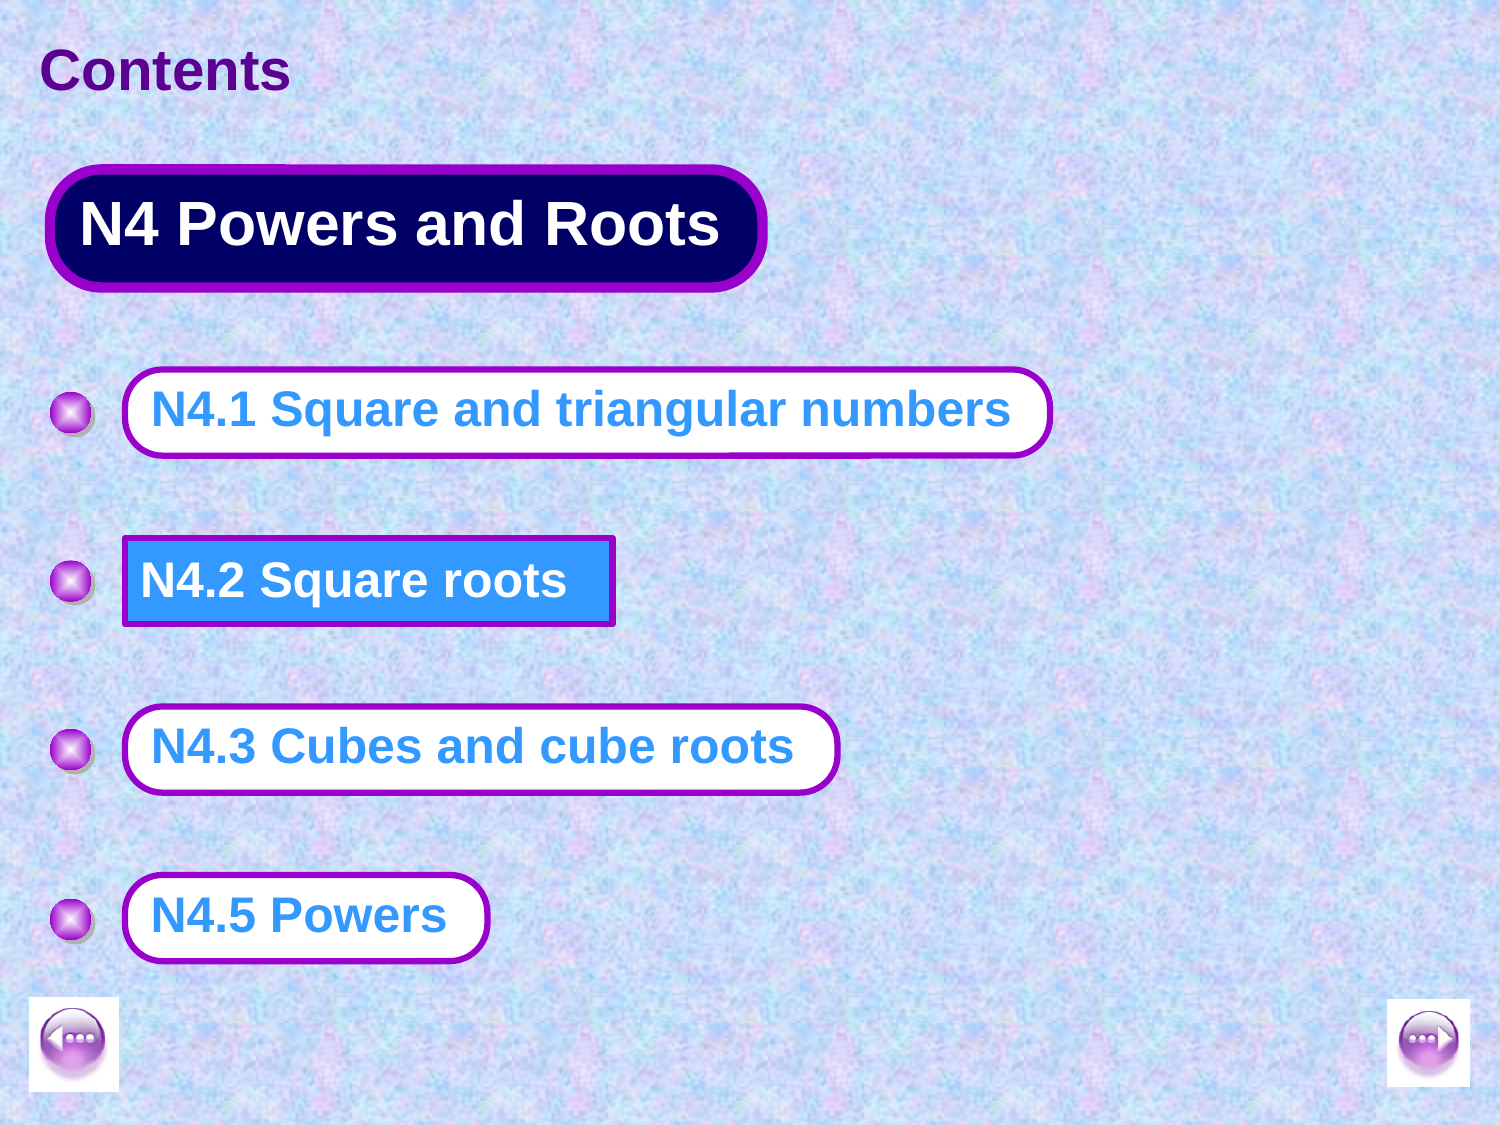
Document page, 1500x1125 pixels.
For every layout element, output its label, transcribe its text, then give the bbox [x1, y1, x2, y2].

text_box N4 Powers and Roots [49, 169, 763, 288]
picture [0, 0, 1500, 1125]
title Contents [24, 24, 313, 113]
subtitle N4.2 Square roots [125, 537, 613, 625]
text_box N4.3 Cubes and cube roots [125, 706, 838, 793]
text_box [50, 560, 92, 602]
text_box [50, 391, 92, 434]
text_box [50, 728, 92, 771]
text_box [50, 898, 92, 941]
text_box N4.1 Square and triangular numbers [125, 369, 1051, 456]
text_box N4.5 Powers [124, 874, 488, 962]
